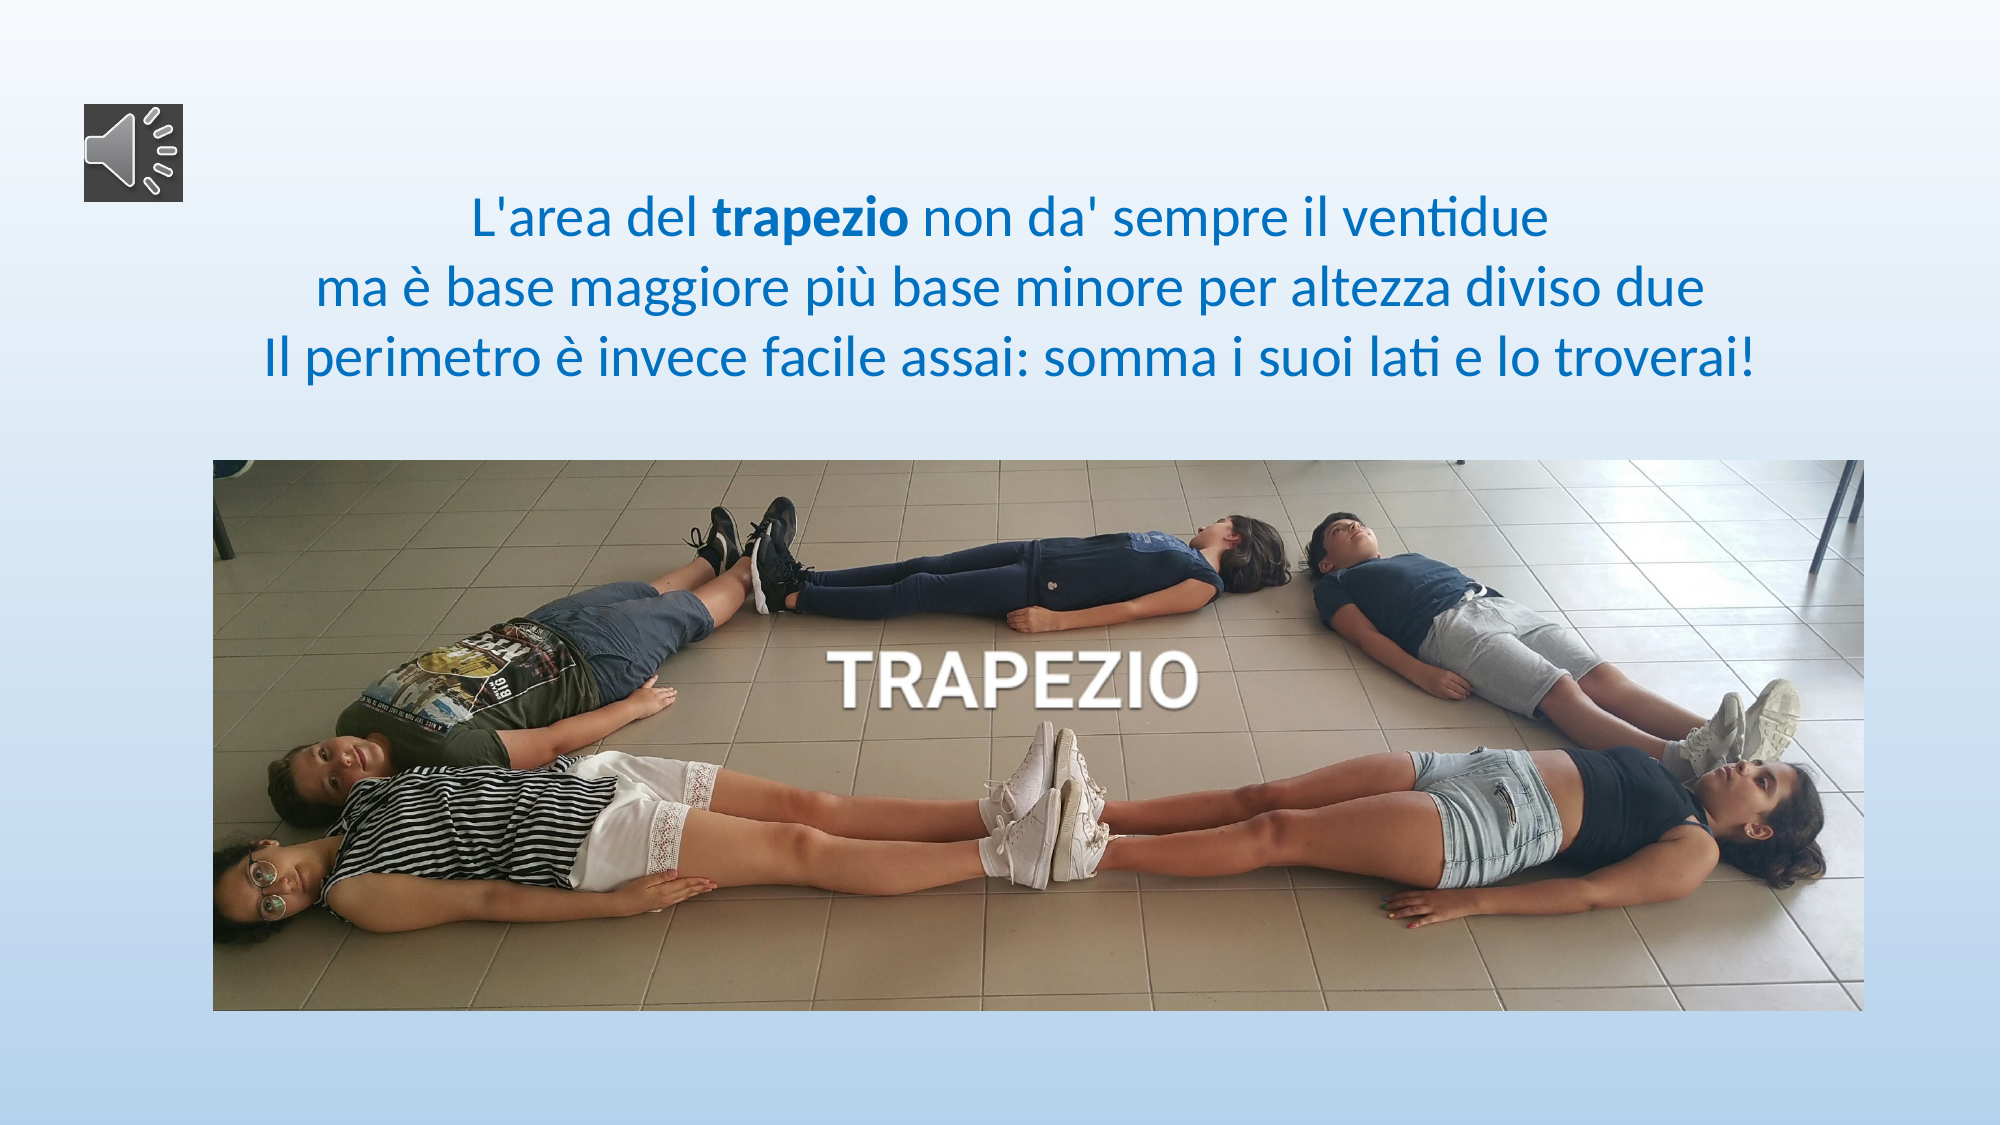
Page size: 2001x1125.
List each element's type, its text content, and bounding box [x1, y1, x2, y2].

picture [213, 460, 1864, 1011]
text_box L'area del trapezio non da' sempre il ventidue ma è base maggiore più base minore per altezza diviso due Il perimetro è invece facile assai: somma i suoi lati e lo troverai! [133, 170, 1888, 396]
picture [83, 103, 184, 204]
